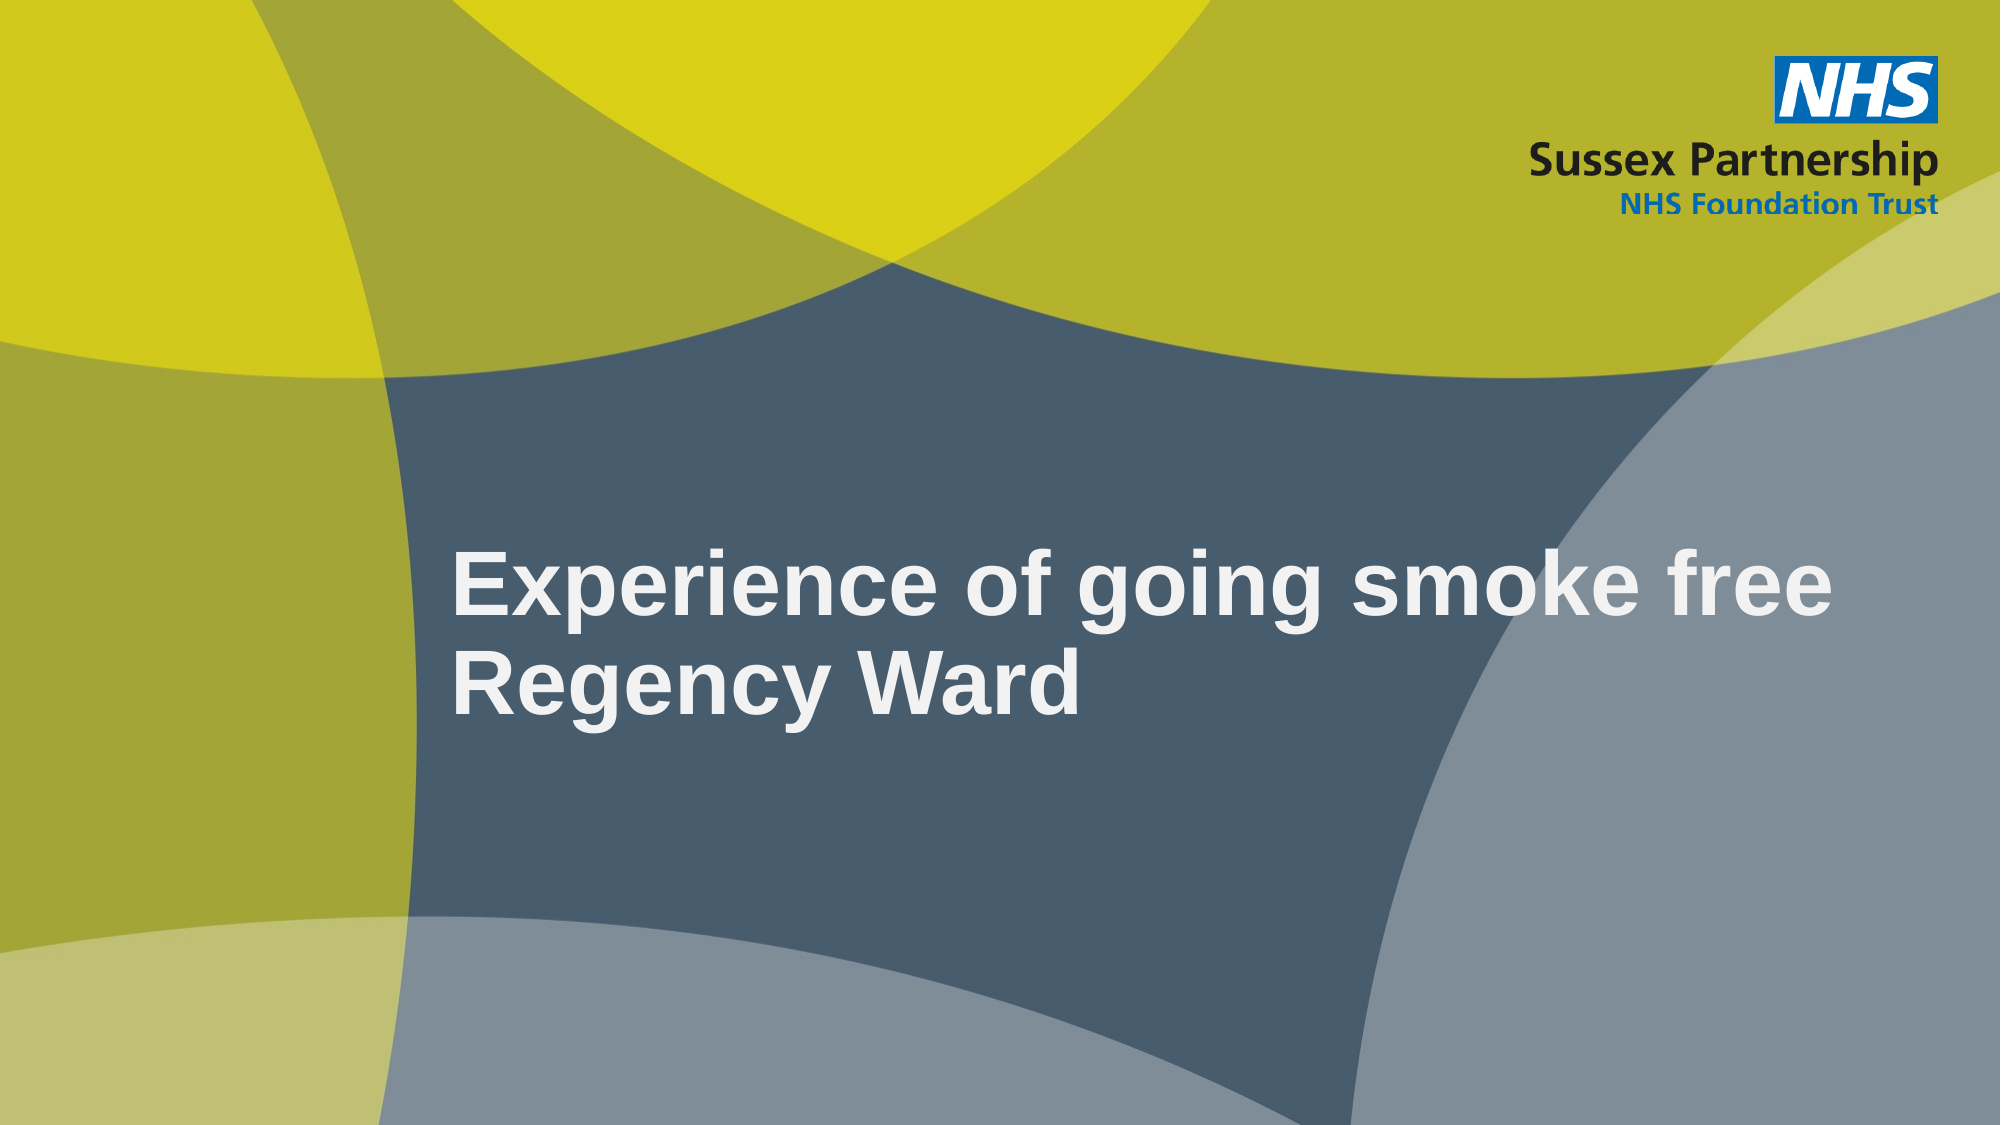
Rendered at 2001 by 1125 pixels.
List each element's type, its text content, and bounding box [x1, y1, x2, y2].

picture [0, 0, 2000, 1125]
title Experience of going smoke free Regency Ward [435, 528, 1877, 755]
